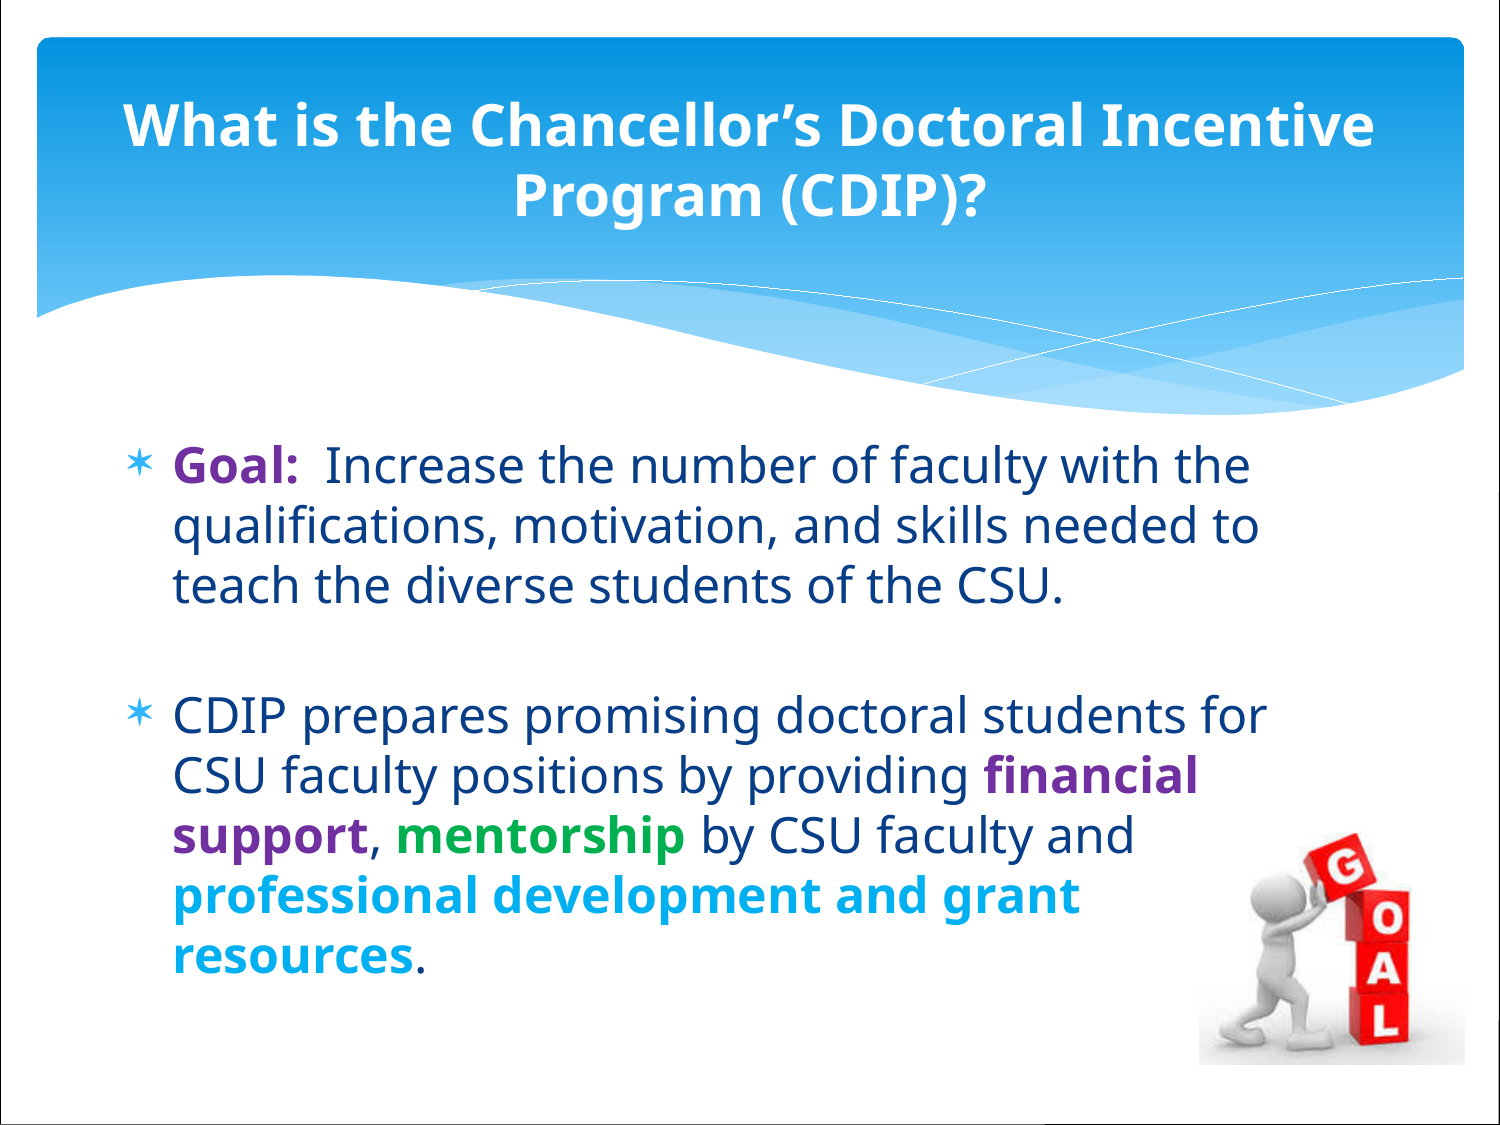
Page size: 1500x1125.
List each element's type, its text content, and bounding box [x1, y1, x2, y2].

title What is the Chancellor’s Doctoral Incentive Program (CDIP)? [75, 55, 1425, 261]
picture [1198, 820, 1466, 1066]
list Goal: Increase the number of faculty with the qualifications, motivation, and skills needed to teach the diverse students of the CSU. CDIP prepares promising doctoral students for CSU faculty positions by providing financial support, mentorship by CSU faculty and professional development and grant resources. [112, 426, 1328, 993]
